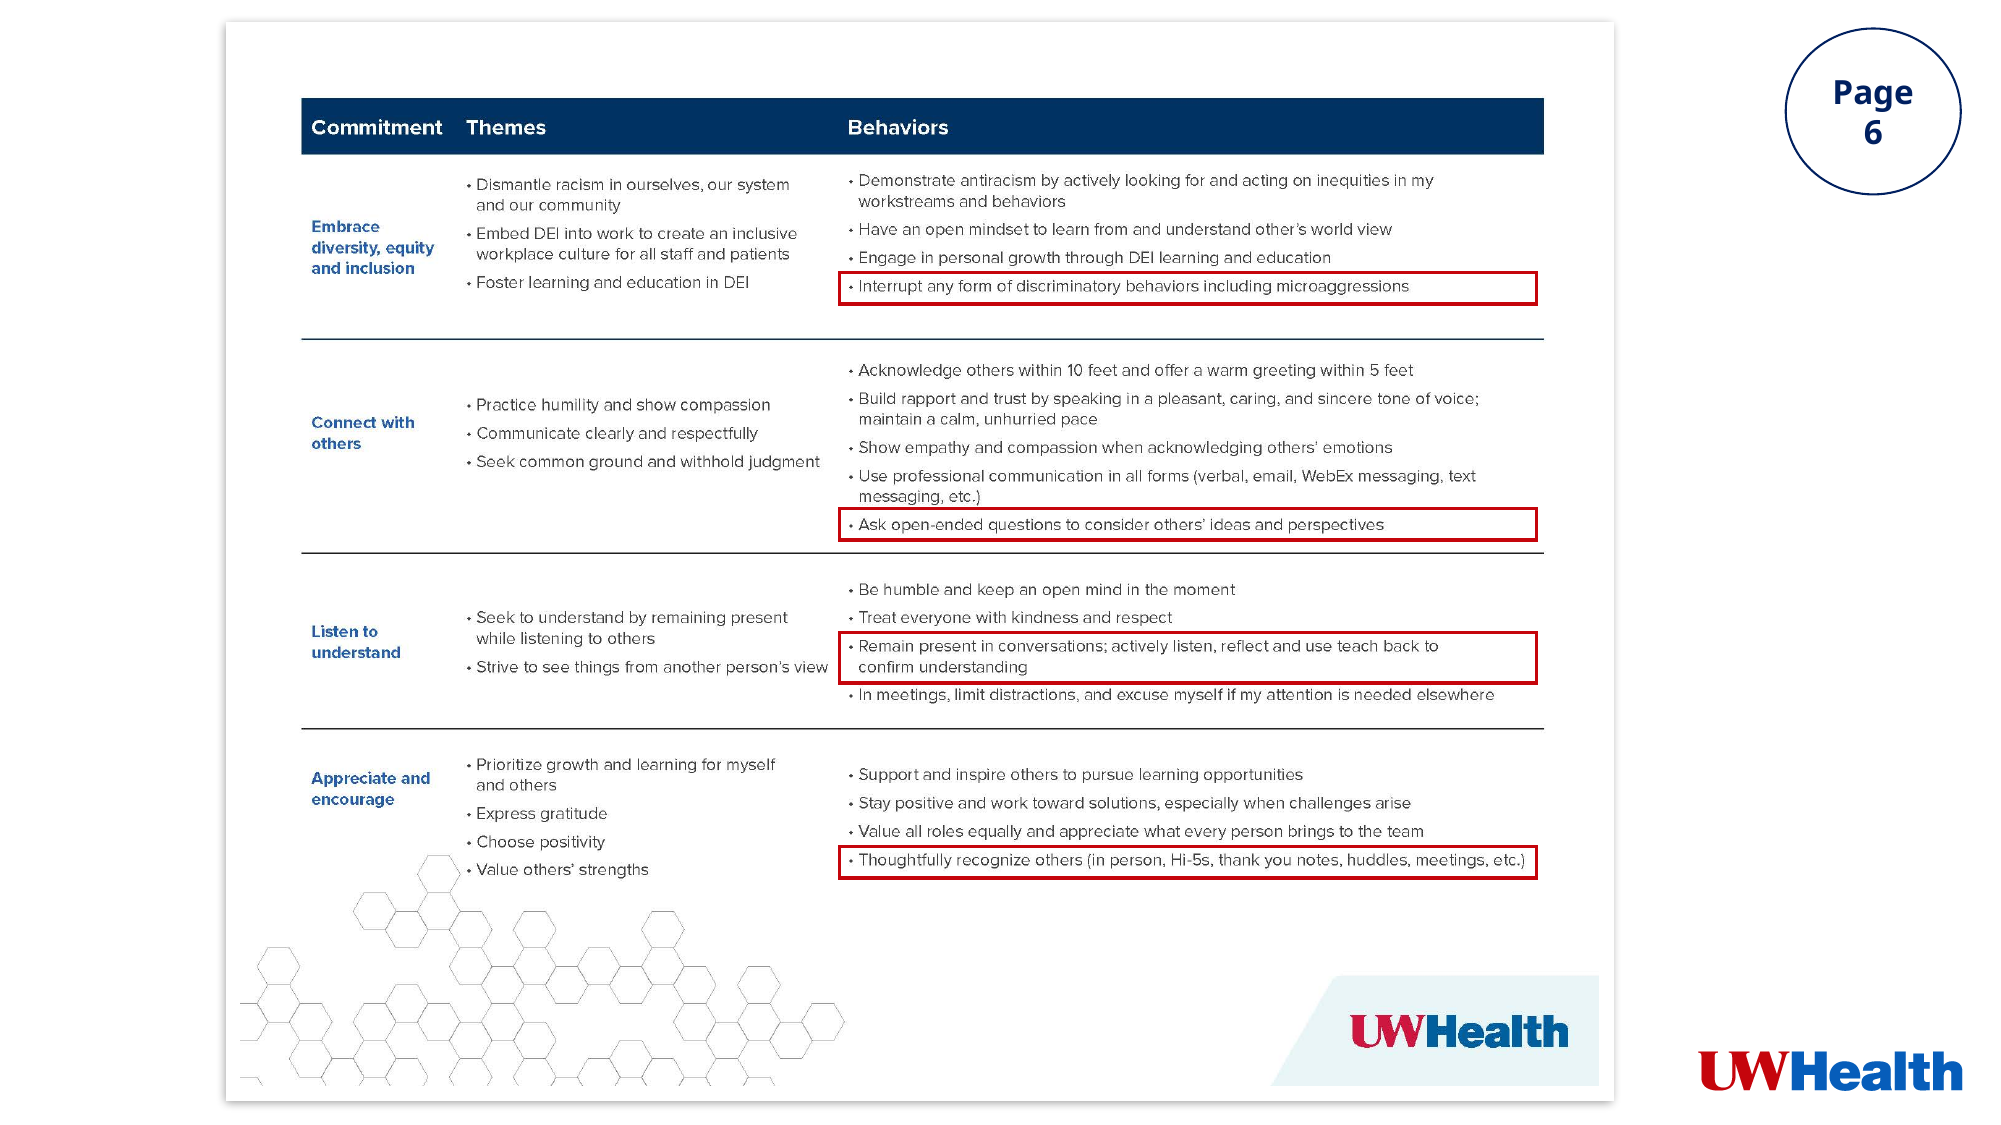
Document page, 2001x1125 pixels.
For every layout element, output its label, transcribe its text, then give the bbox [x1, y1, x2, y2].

picture [1659, 1013, 2001, 1125]
text_box Page 6 [1784, 27, 1962, 196]
picture [240, 36, 1600, 1087]
